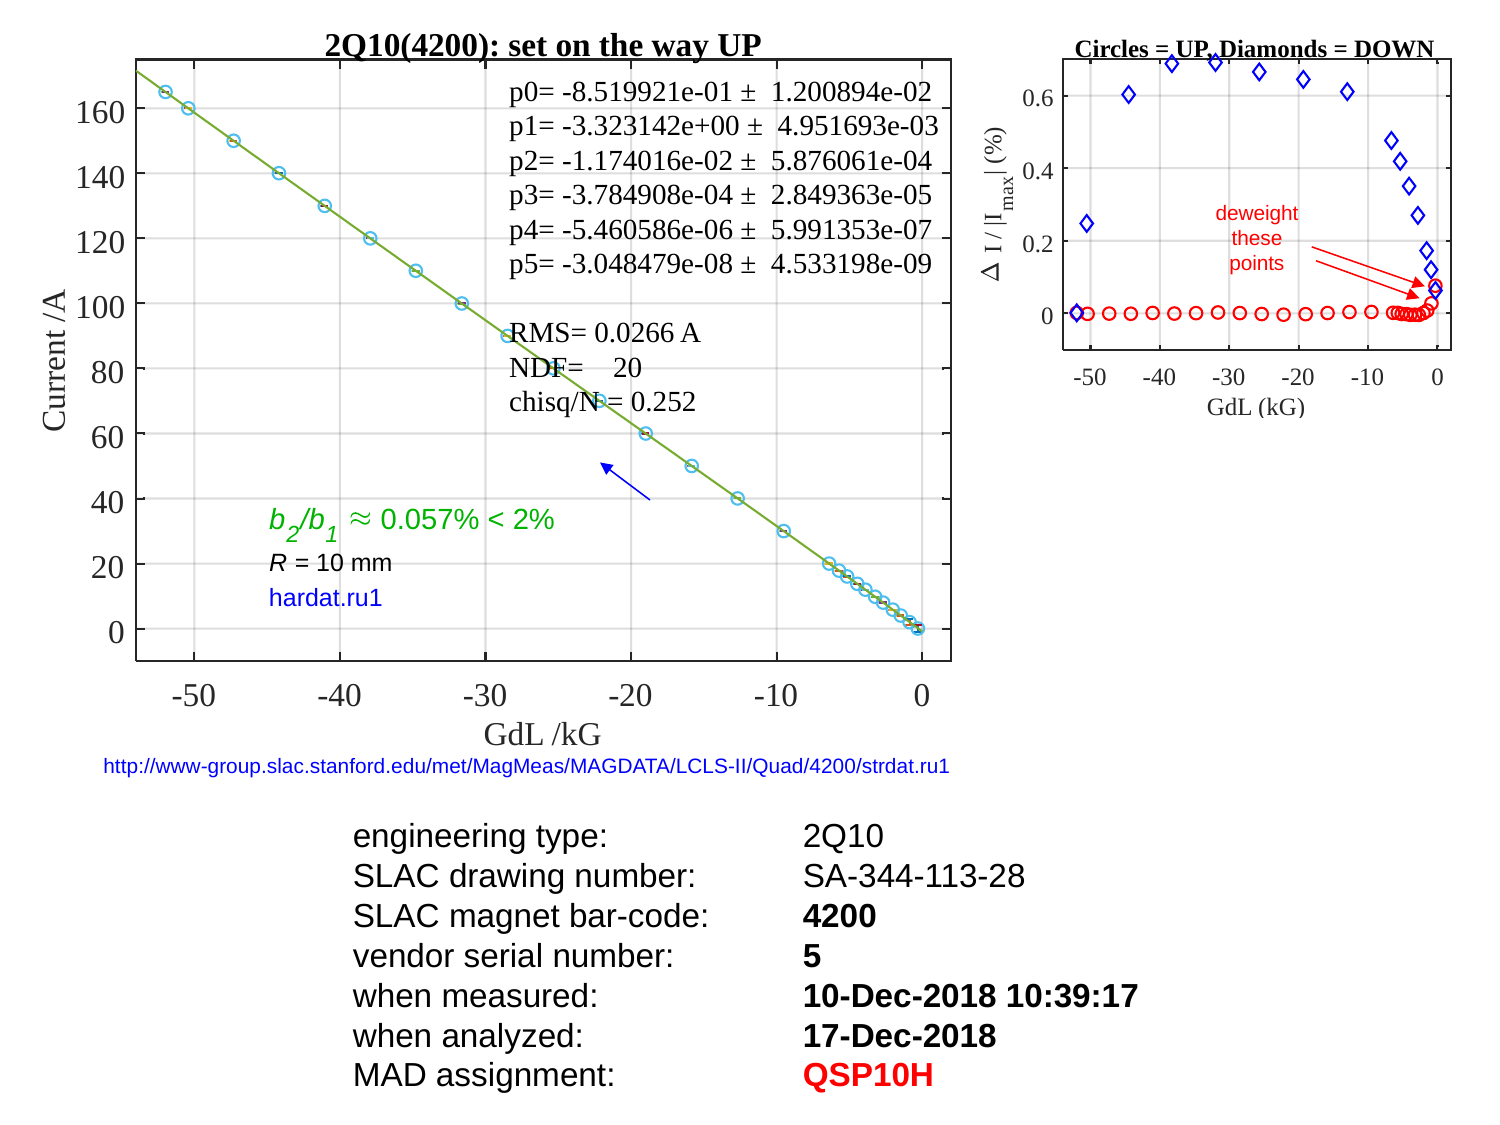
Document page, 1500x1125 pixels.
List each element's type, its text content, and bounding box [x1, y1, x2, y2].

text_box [1315, 260, 1420, 299]
text_box engineering type: 2Q10 SLAC drawing number: SA-344-113-28 SLAC magnet bar-code: 4200 vendor serial number: 5 when measured: 10-Dec-2018 10:39:17 when analyzed: 17-Dec-2018 MAD assignment: QSP10H [338, 806, 1155, 1101]
picture [0, 0, 1500, 789]
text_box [1314, 240, 1423, 262]
